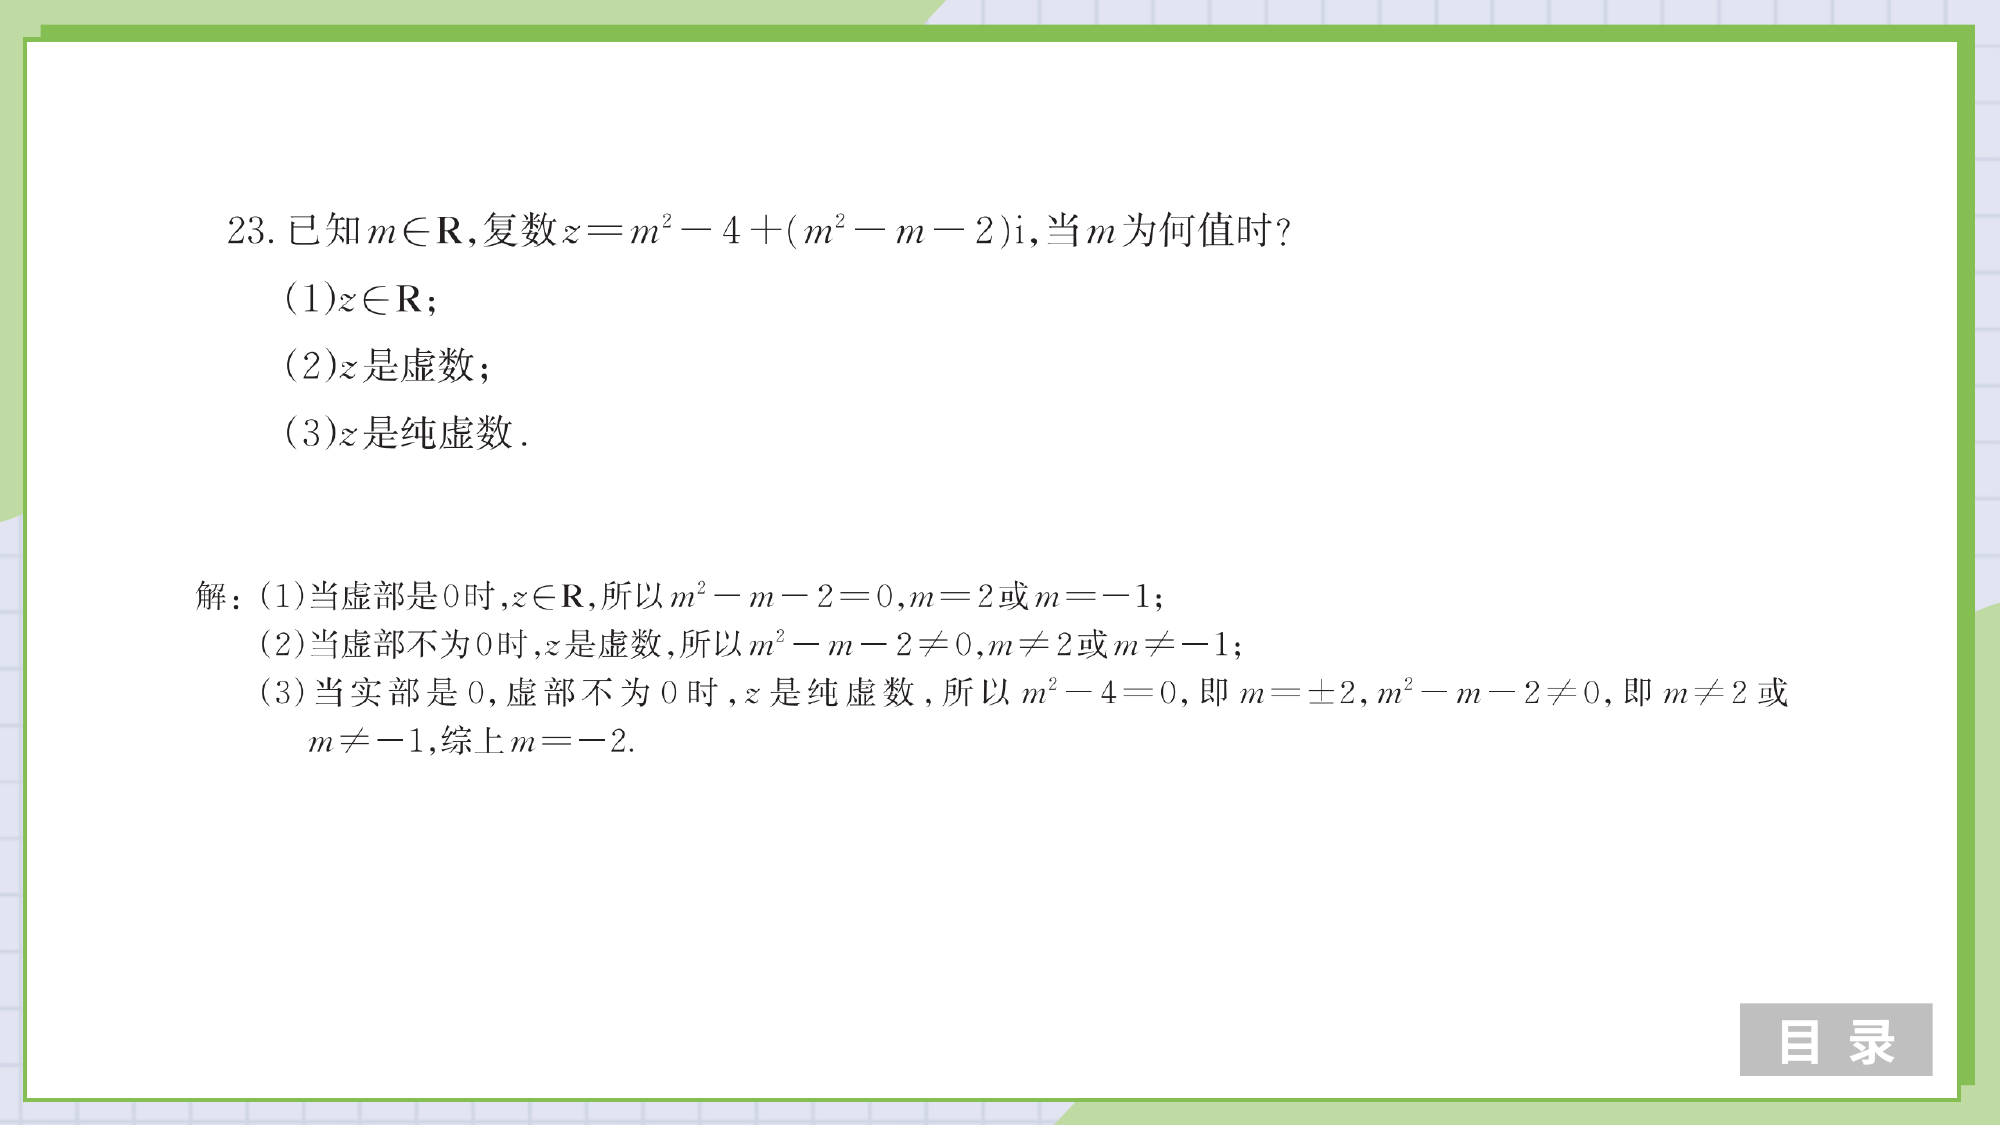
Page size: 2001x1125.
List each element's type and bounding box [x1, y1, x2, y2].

picture [206, 196, 1304, 471]
picture [194, 570, 1806, 761]
picture [925, 0, 2000, 611]
picture [0, 515, 1074, 1125]
